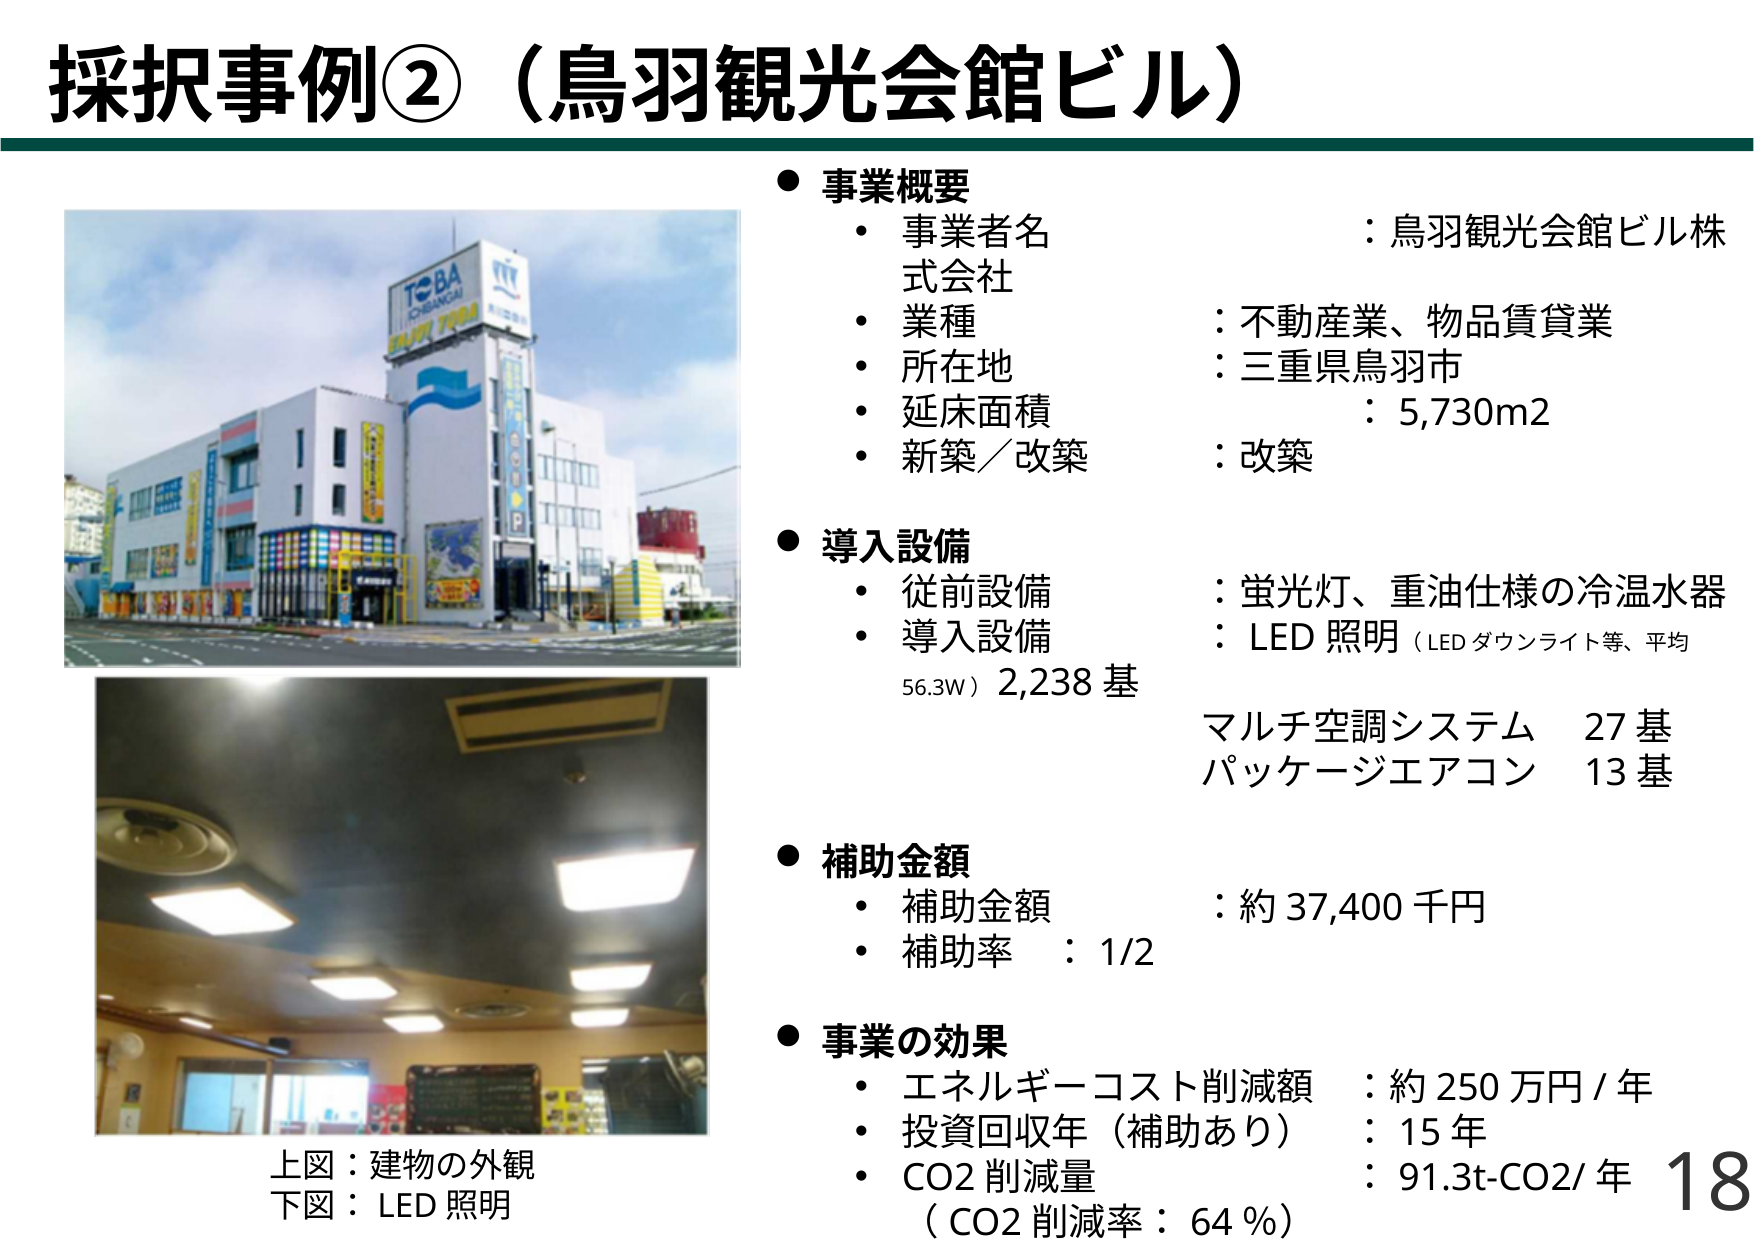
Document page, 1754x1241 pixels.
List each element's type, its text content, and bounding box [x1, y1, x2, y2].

picture [64, 209, 741, 1138]
title 採択事例②（鳥羽観光会館ビル） [0, 0, 1754, 139]
text_box 事業概要 事業者名 ：鳥羽観光会館ビル株式会社 業種 ：不動産業、物品賃貸業 所在地 ：三重県鳥羽市 延床面積 ：5,730m2 新築／改築 ：改築 導入設備 従前設備 ：蛍光灯、重油仕様の冷温水器 導入設備 ：LED照明（LEDダウンライト等、平均56.3W）2,238基 マルチ空調システム 27基 パッケージエアコン 13基 補助金額 補助金額 ：約37,400千円 補助率 ：1/2 事業の効果 エネルギーコスト削減額 ：約250万円/年 投資回収年（補助あり） ：15年 CO2削減量 ：91.3t-CO2/年（CO2削減率：64％） [759, 209, 1754, 1197]
text_box 上図：建物の外観 下図：LED照明 [254, 1145, 551, 1232]
